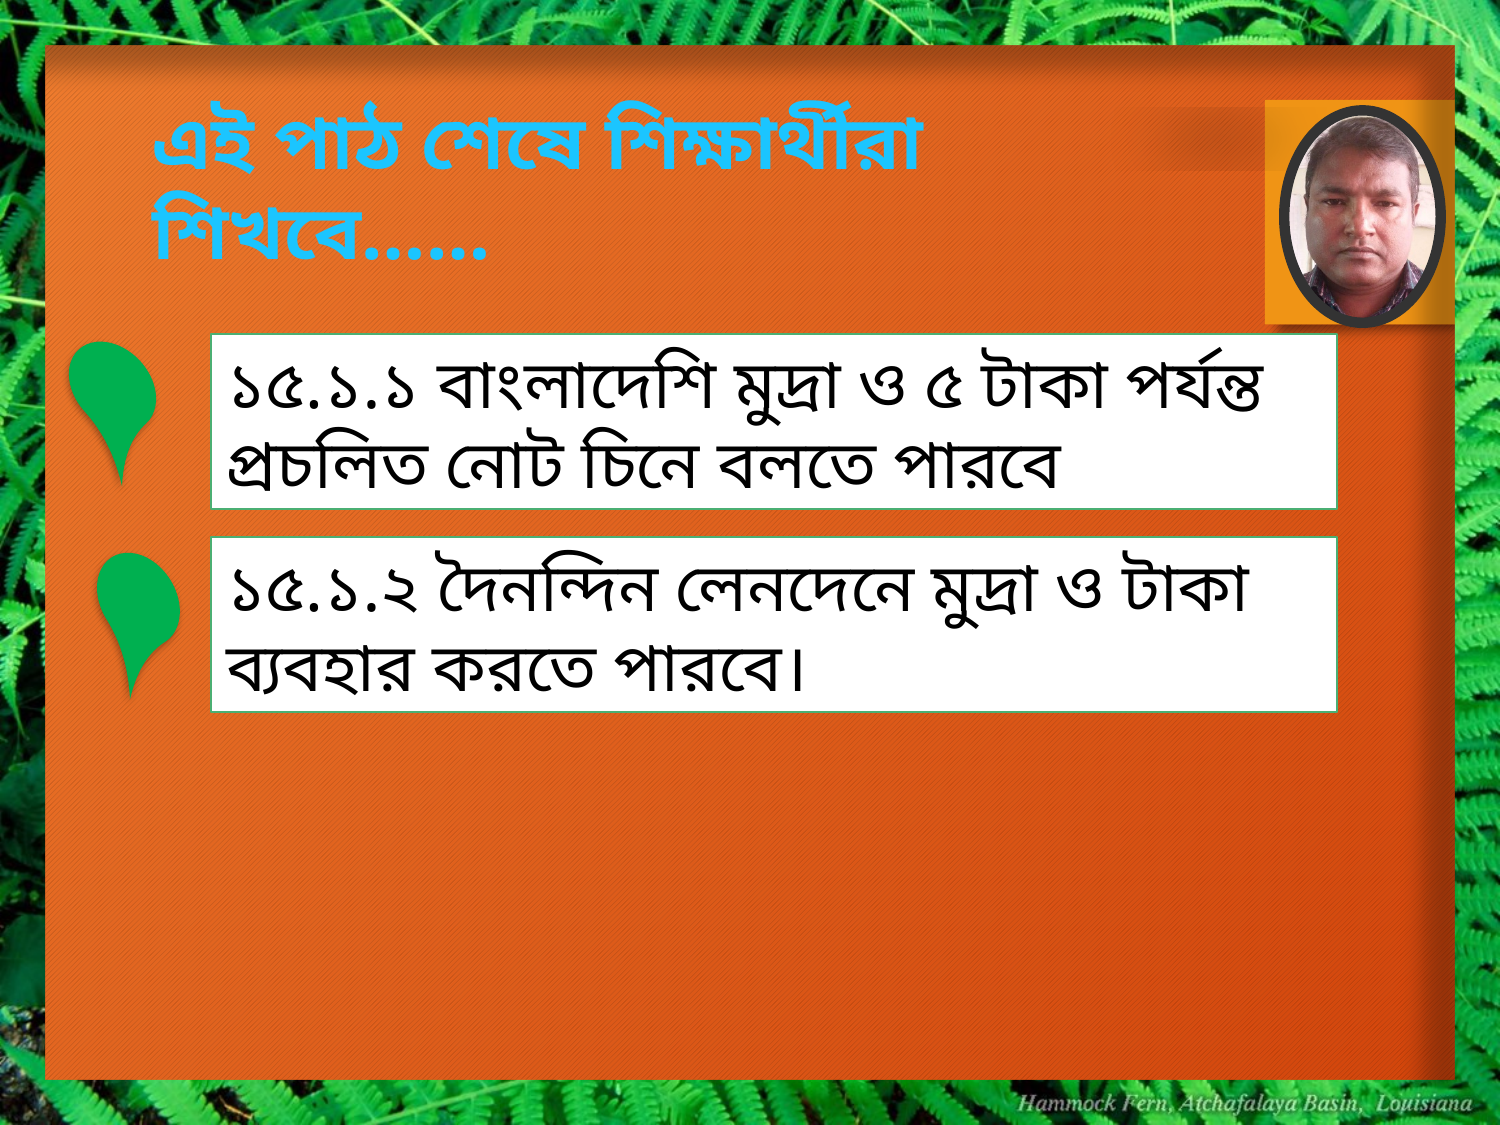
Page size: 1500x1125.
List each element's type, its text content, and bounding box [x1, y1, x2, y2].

text_box এই পাঠ শেষে শিক্ষার্থীরা শিখবে…… [137, 87, 1213, 283]
text_box [67, 340, 158, 488]
text_box [0, 0, 1500, 1125]
picture [1265, 325, 1454, 348]
text_box ১৫.১.১ বাংলাদেশি মুদ্রা ও ৫ টাকা পর্যন্ত প্রচলিত নোট চিনে বলতে পারবে [210, 333, 1338, 510]
picture [1283, 110, 1441, 324]
text_box ১৫.১.২ দৈনন্দিন লেনদেনে মুদ্রা ও টাকা ব্যবহার করতে পারবে। [210, 536, 1338, 713]
text_box [95, 551, 181, 701]
